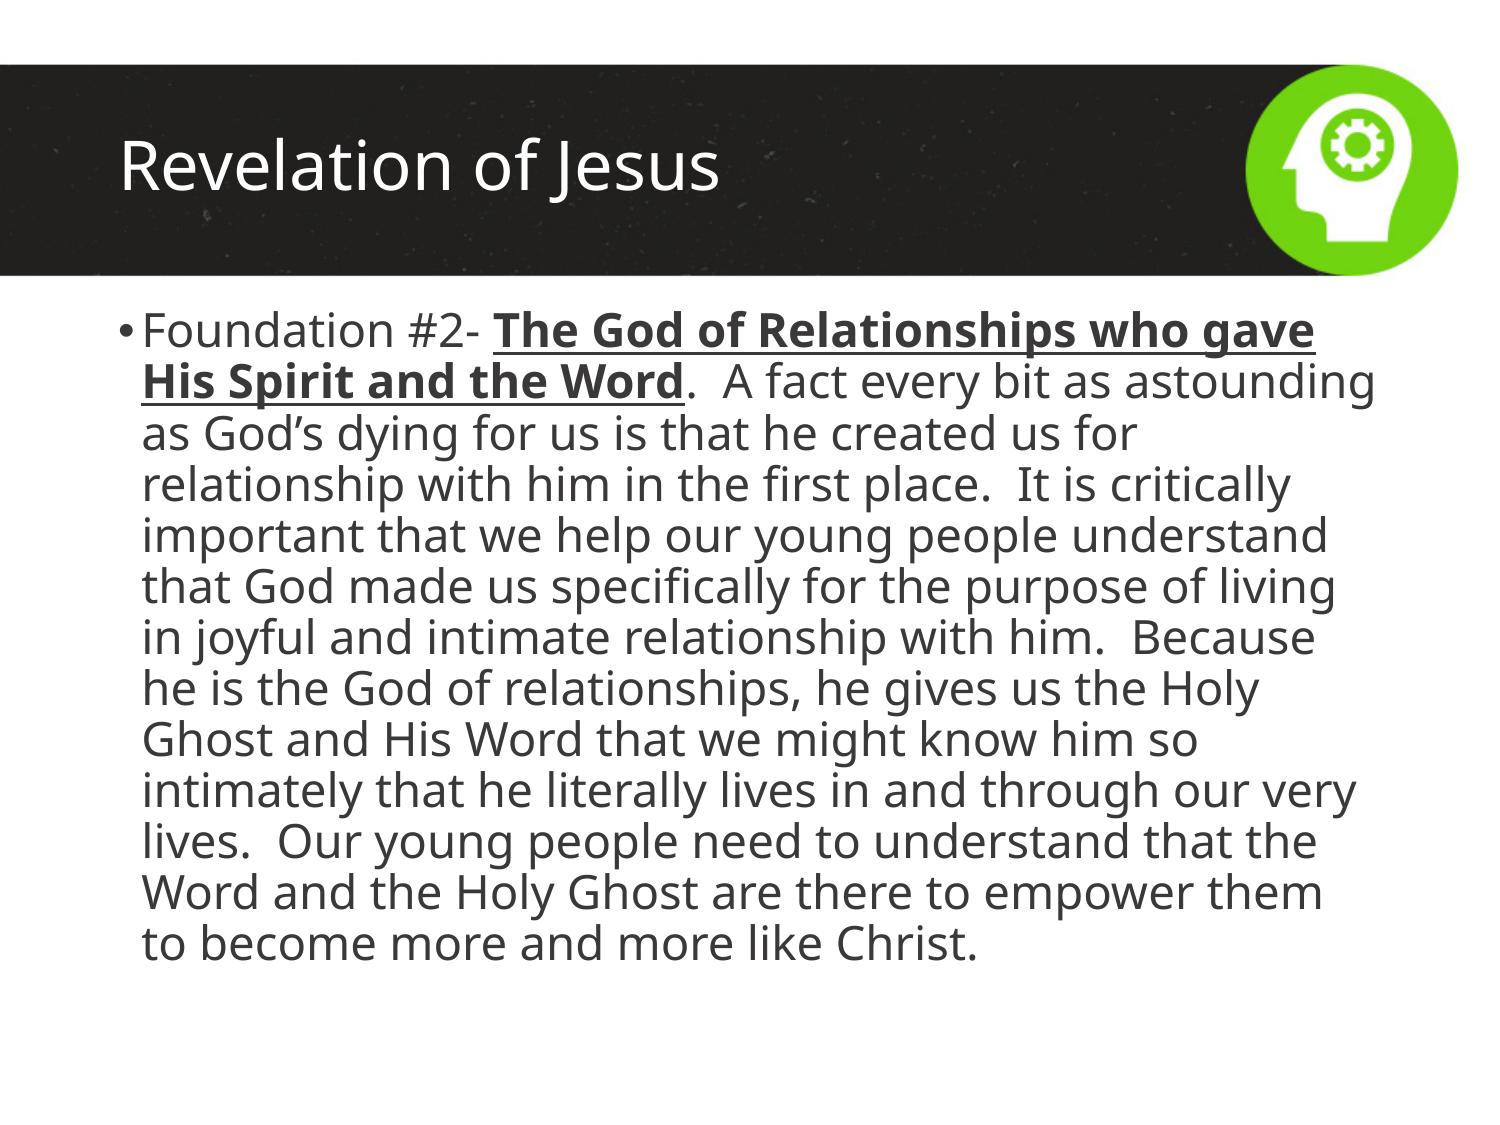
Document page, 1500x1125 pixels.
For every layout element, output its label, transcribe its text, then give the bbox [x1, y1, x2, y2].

list Foundation #2- The God of Relationships who gave His Spirit and the Word. A fact every bit as astounding as God’s dying for us is that he created us for relationship with him in the first place. It is critically important that we help our young people understand that God made us specifically for the purpose of living in joyful and intimate relationship with him. Because he is the God of relationships, he gives us the Holy Ghost and His Word that we might know him so intimately that he literally lives in and through our very lives. Our young people need to understand that the Word and the Holy Ghost are there to empower them to become more and more like Christ. [103, 299, 1397, 1014]
picture [0, 0, 1500, 1125]
title Revelation of Jesus [103, 59, 1397, 278]
